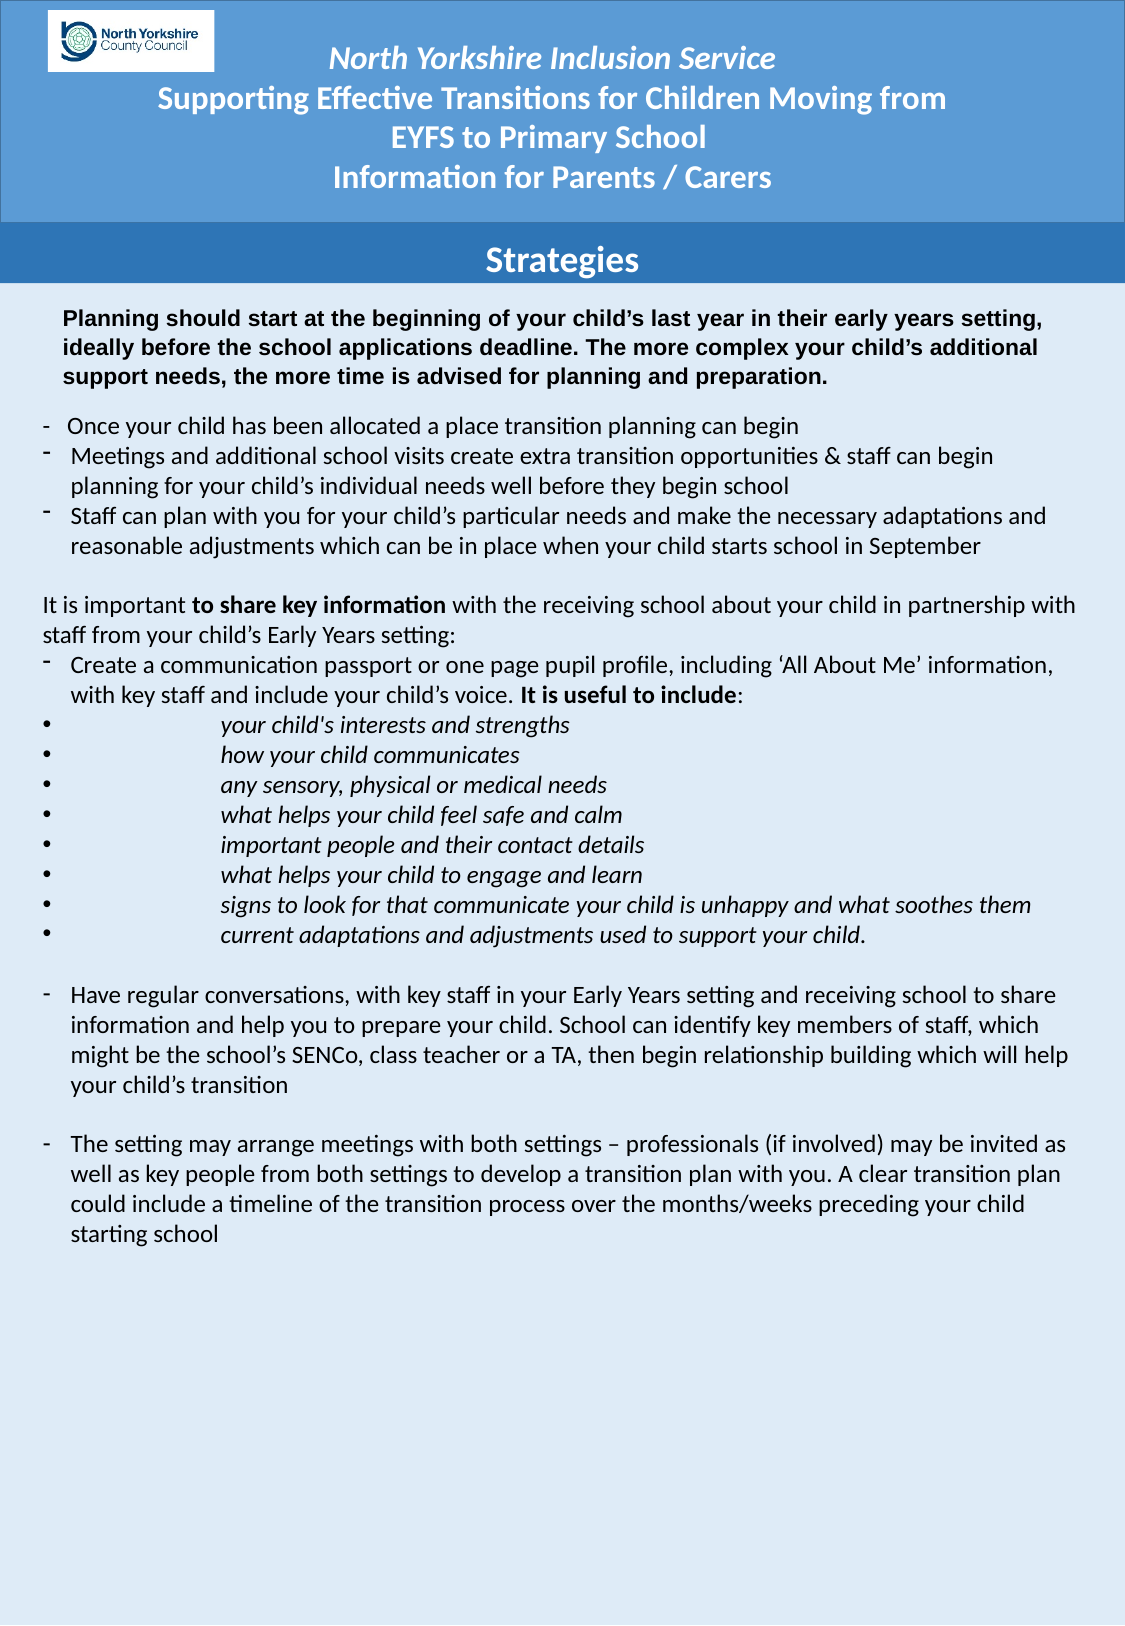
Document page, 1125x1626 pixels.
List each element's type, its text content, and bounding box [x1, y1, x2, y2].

text_box Strategies [312, 227, 813, 288]
text_box North Yorkshire Inclusion Service Supporting Effective Transitions for Children Moving from EYFS to Primary School Information for Parents / Carers [111, 28, 995, 203]
text_box [0, 284, 1125, 1625]
text_box - Once your child has been allocated a place transition planning can begin Meetings and additional school visits create extra transition opportunities & staff can begin planning for your child’s individual needs well before they begin school Staff can plan with you for your child’s particular needs and make the necessary adaptations and reasonable adjustments which can be in place when your child starts school in September It is important to share key information with the receiving school about your child in partnership with staff from your child’s Early Years setting: Create a communication passport or one page pupil profile, including ‘All About Me’ information, with key staff and include your child’s voice. It is useful to include: your child's interests and strengths how your child communicates any sensory, physical or medical needs what helps your child feel safe and calm important people and their contact details what helps your child to engage and learn signs to look for that communicate your child is unhappy and what soothes them current adaptations and adjustments used to support your child. Have regular conversations, with key staff in your Early Years setting and receiving school to share information and help you to prepare your child. School can identify key members of staff, which might be the school’s SENCo, class teacher or a TA, then begin relationship building which will help your child’s transition The setting may arrange meetings with both settings – professionals (if involved) may be invited as well as key people from both settings to develop a transition plan with you. A clear transition plan could include a timeline of the transition process over the months/weeks preceding your child starting school [27, 401, 1098, 1285]
text_box [0, 222, 1125, 284]
picture [47, 10, 215, 72]
text_box [0, 0, 1125, 222]
text_box Planning should start at the beginning of your child’s last year in their early years setting, ideally before the school applications deadline. The more complex your child’s additional support needs, the more time is advised for planning and preparation. [47, 293, 1098, 397]
